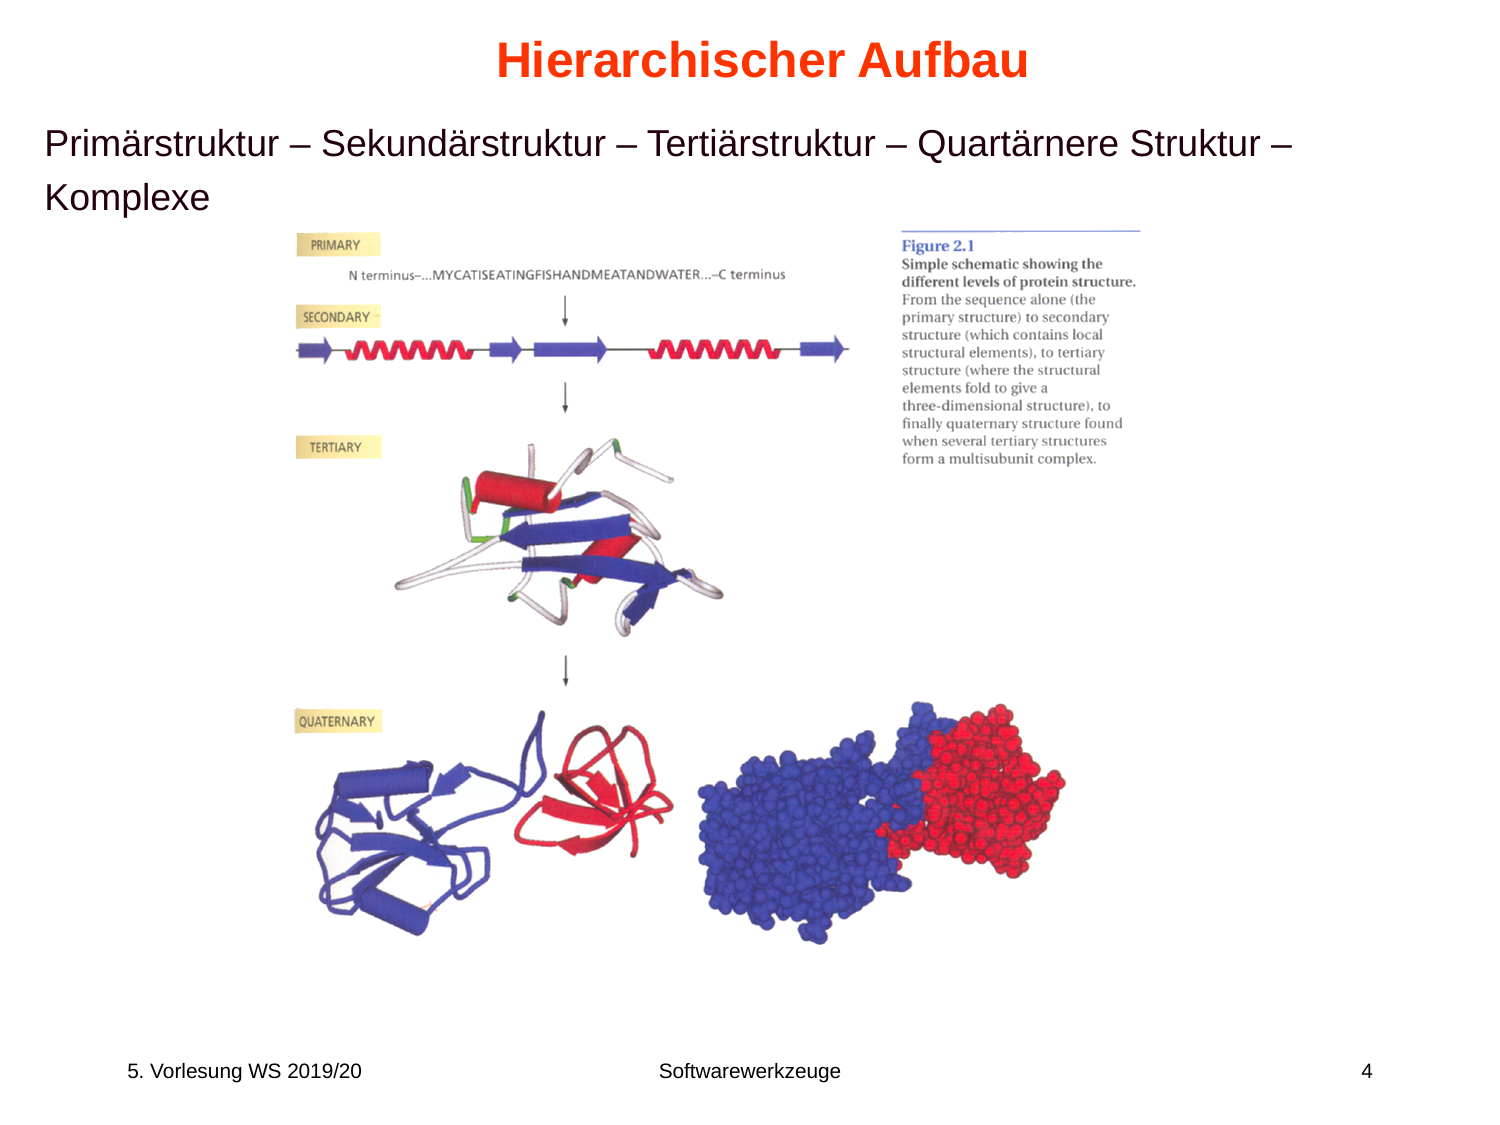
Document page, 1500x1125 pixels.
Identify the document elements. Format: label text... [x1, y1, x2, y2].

picture [287, 224, 1143, 948]
title Hierarchischer Aufbau [64, 19, 1462, 96]
list Primärstruktur – Sekundärstruktur – Tertiärstruktur – Quartärnere Struktur – Komplexe [29, 102, 1471, 250]
